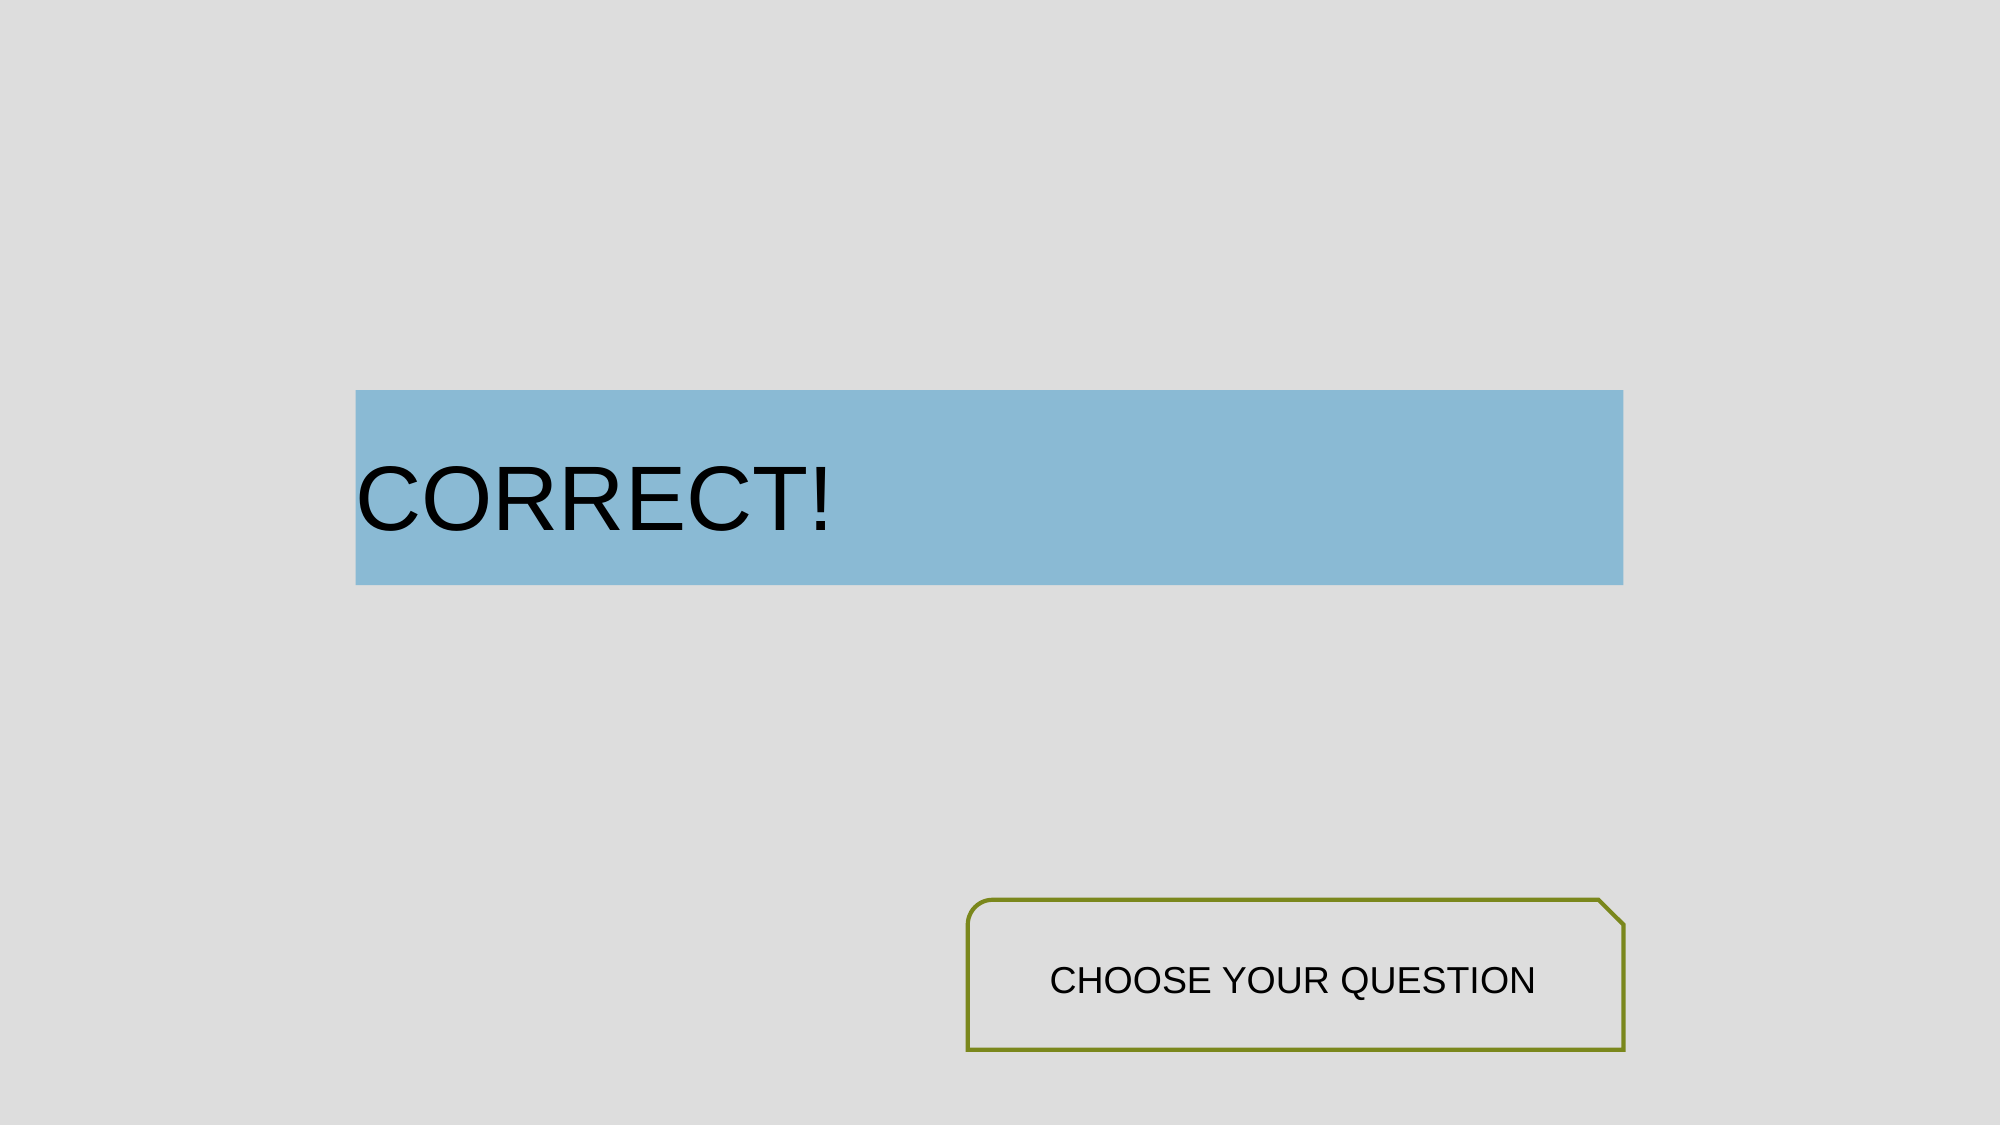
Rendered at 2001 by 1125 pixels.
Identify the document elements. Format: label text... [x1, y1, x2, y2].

text_box CHOOSE YOUR QUESTION [965, 897, 1626, 1052]
title CORRECT! [355, 390, 1624, 586]
